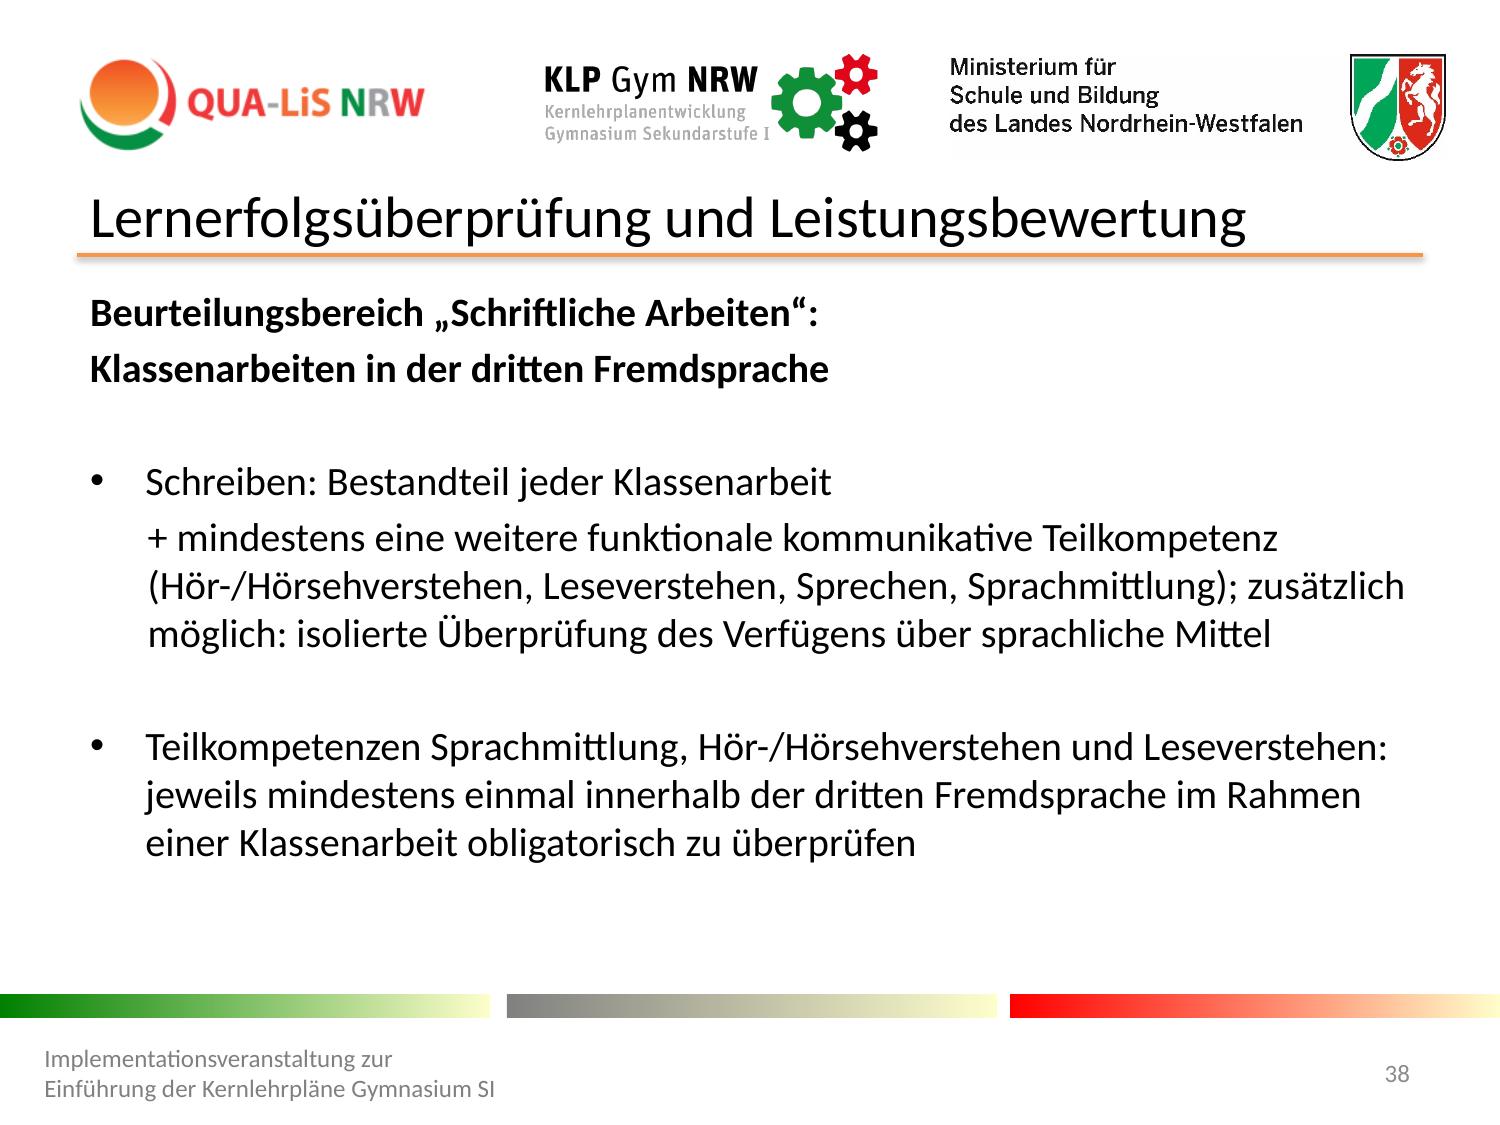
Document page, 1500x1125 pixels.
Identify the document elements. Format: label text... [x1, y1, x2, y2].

picture [501, 28, 908, 183]
picture [950, 54, 1446, 161]
picture [77, 52, 431, 154]
list Beurteilungsbereich „Schriftliche Arbeiten“: Klassenarbeiten in der dritten Fremdsprache Schreiben: Bestandteil jeder Klassenarbeit + mindestens eine weitere funktionale kommunikative Teilkompetenz (Hör-/Hörsehverstehen, Leseverstehen, Sprechen, Sprachmittlung); zusätzlich möglich: isolierte Überprüfung des Verfügens über sprachliche Mittel Teilkompetenzen Sprachmittlung, Hör-/Hörsehverstehen und Leseverstehen: jeweils mindestens einmal innerhalb der dritten Fremdsprache im Rahmen einer Klassenarbeit obligatorisch zu überprüfen [75, 278, 1425, 969]
slide_number Implementationsveranstaltung zur Einführung der Kernlehrpläne Gymnasium SI [29, 1042, 526, 1103]
title Lernerfolgsüberprüfung und Leistungsbewertung [75, 184, 1425, 244]
slide_number 38 [1328, 1042, 1425, 1103]
